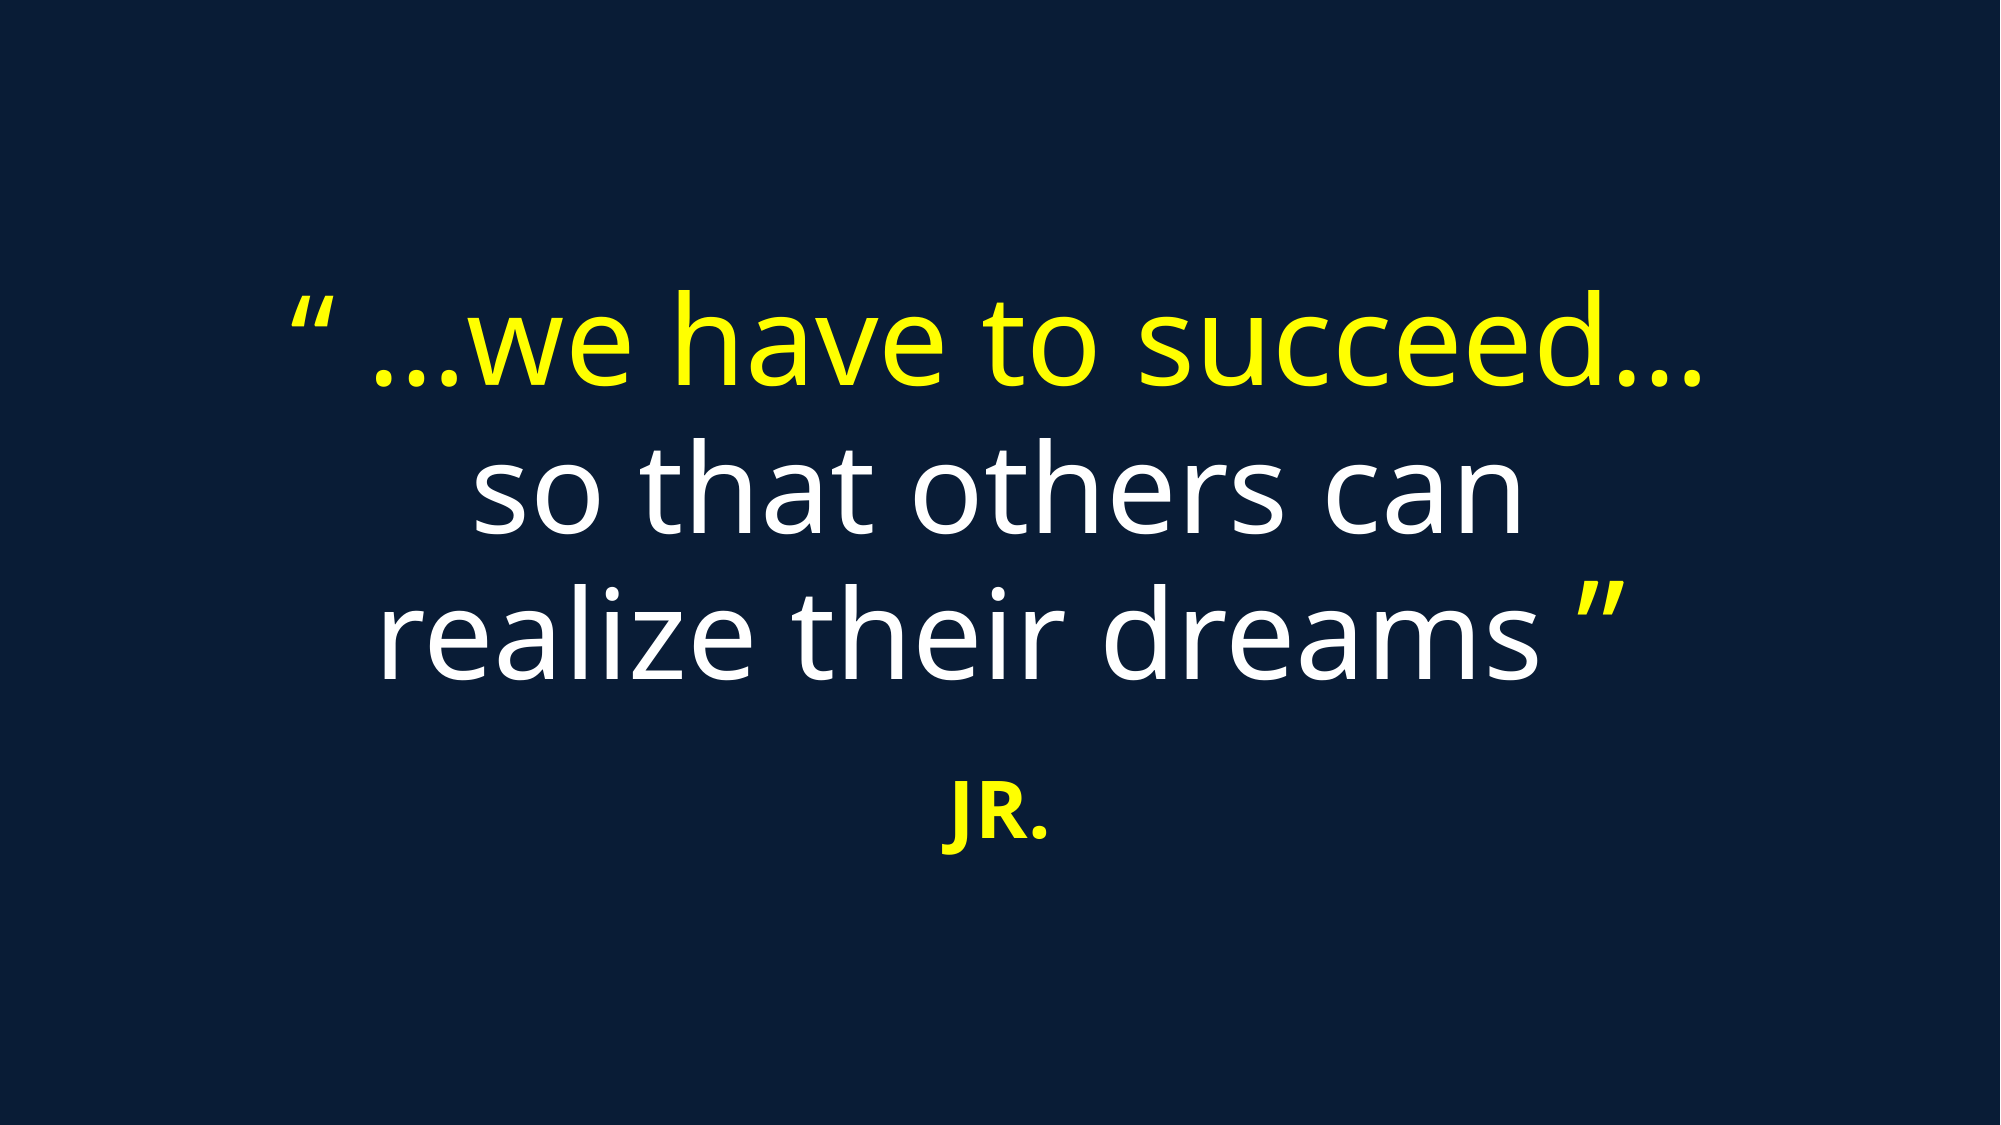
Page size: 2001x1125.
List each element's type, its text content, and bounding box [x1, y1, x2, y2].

text_box “ …we have to succeed… so that others can realize their dreams ” JR. [0, 449, 2000, 668]
